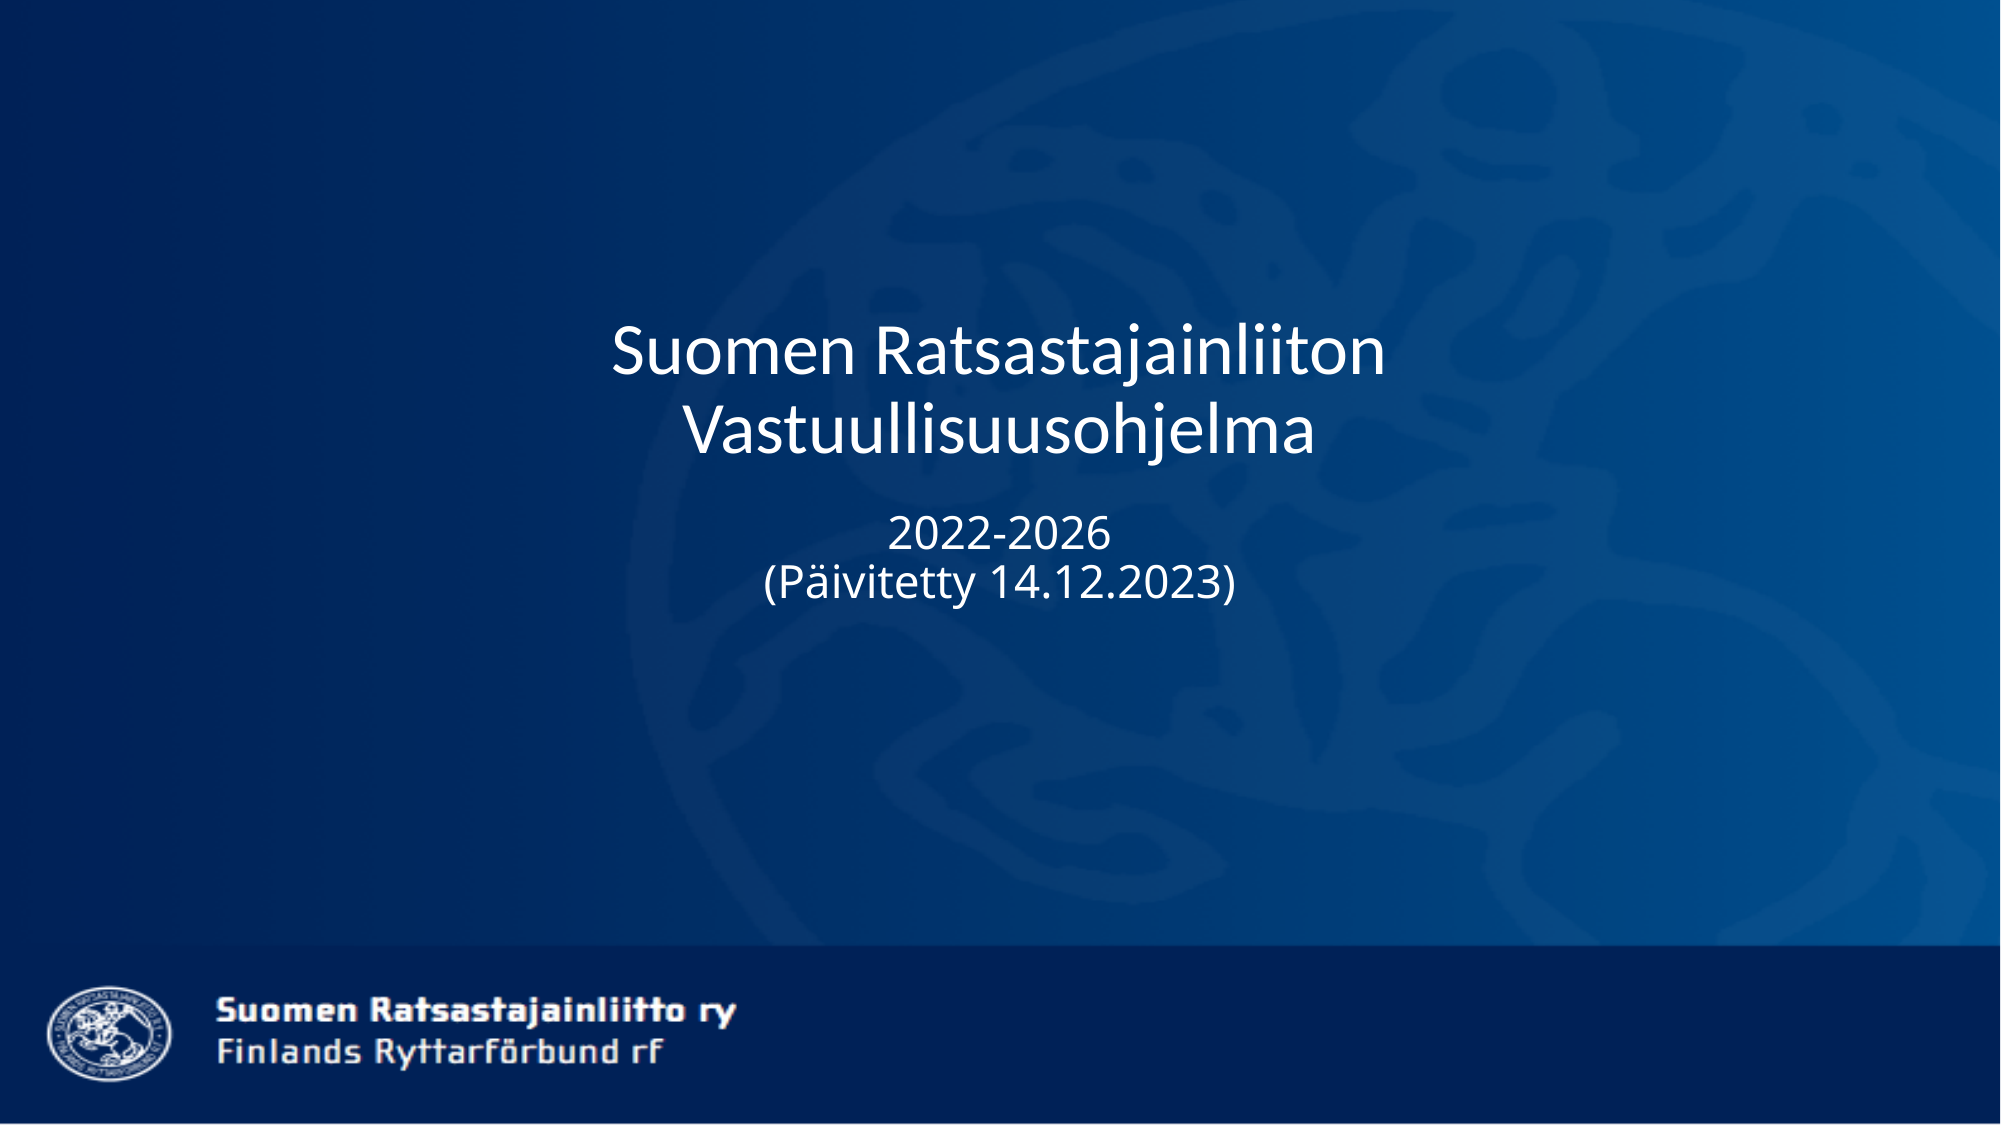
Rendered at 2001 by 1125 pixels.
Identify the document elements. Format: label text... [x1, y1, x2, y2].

picture [0, 0, 2001, 1125]
title Suomen Ratsastajainliiton Vastuullisuusohjelma 2022-2026 (Päivitetty 14.12.2023) [324, 302, 1675, 684]
